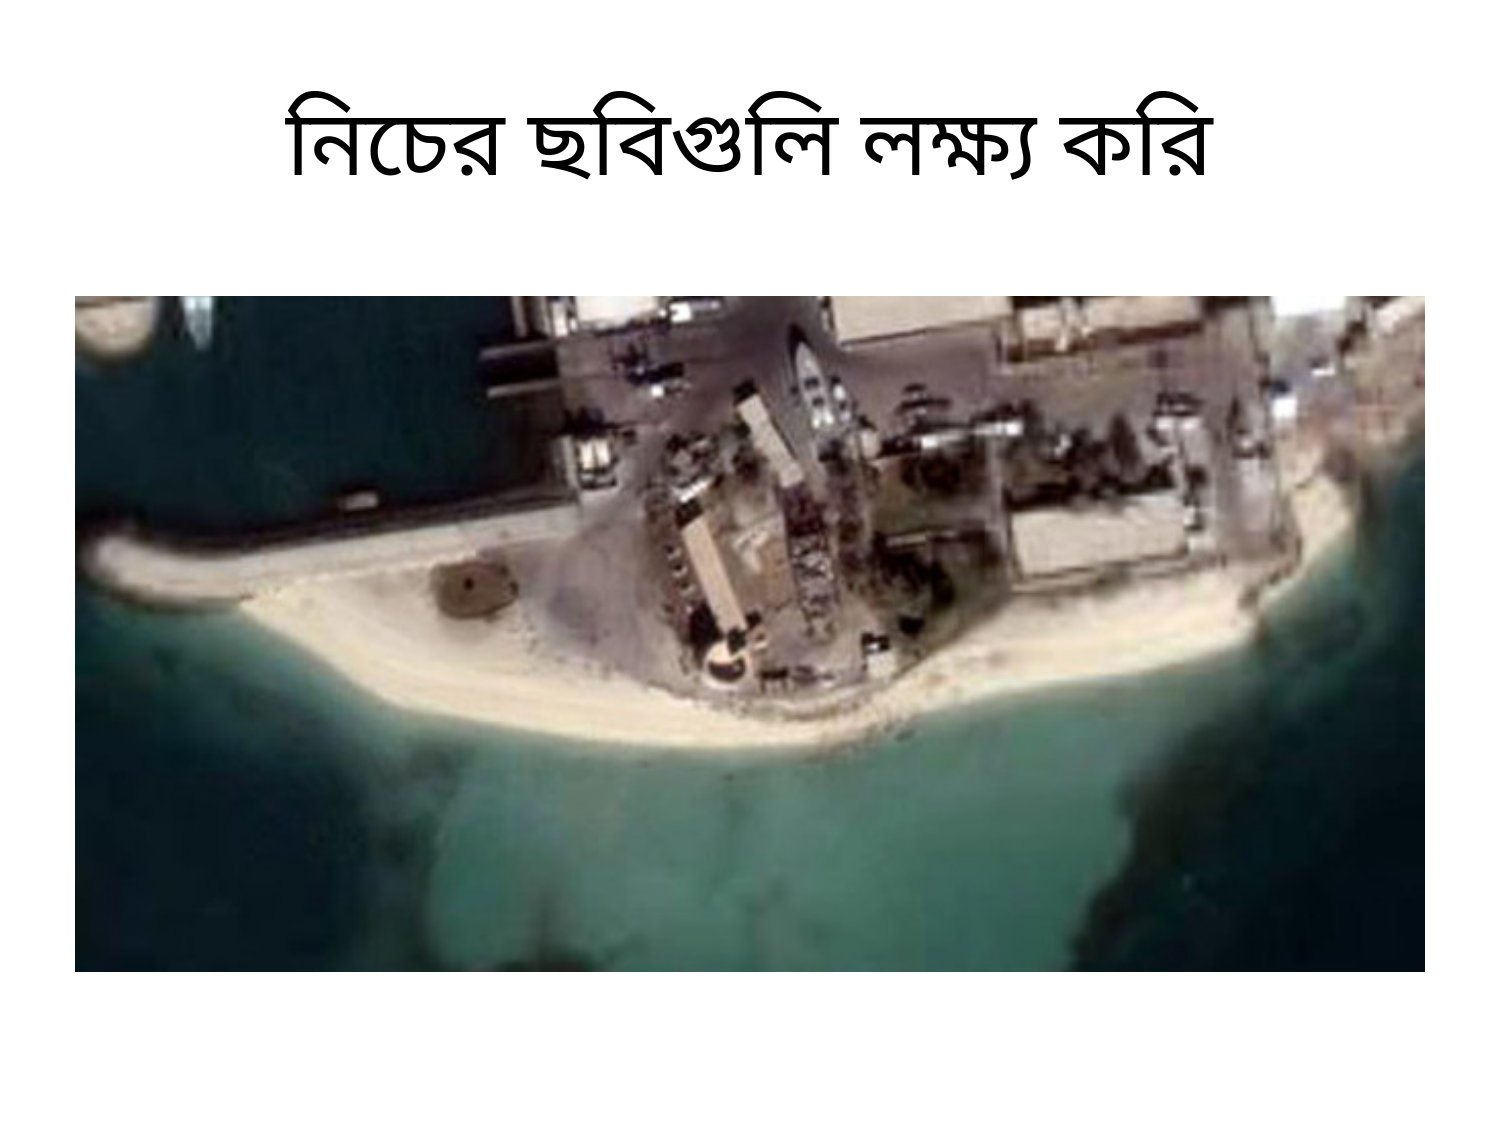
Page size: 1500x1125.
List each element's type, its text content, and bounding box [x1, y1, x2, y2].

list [74, 295, 1426, 972]
title নিচের ছবিগুলি লক্ষ্য করি [75, 45, 1425, 233]
